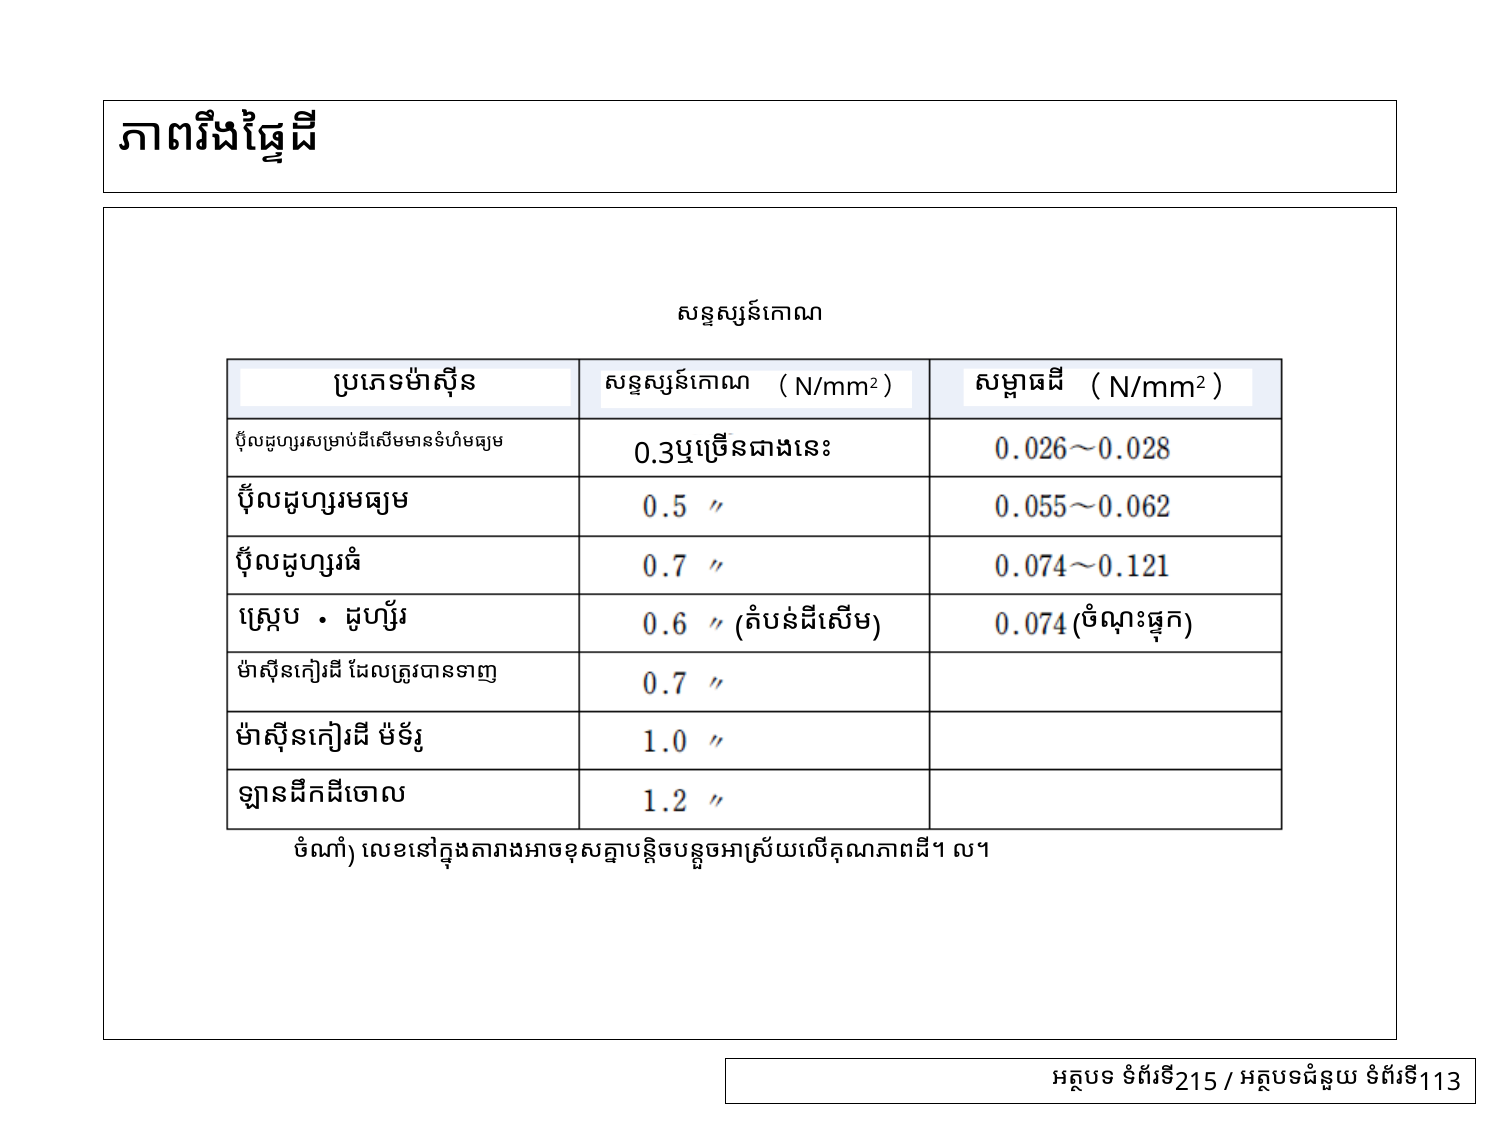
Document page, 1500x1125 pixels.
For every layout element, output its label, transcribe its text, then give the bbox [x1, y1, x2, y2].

picture [211, 354, 1289, 838]
title ភាពរឹងផ្ទៃដី [103, 100, 1397, 193]
text_box [103, 207, 1397, 1040]
text_box ចំណាំ) លេខនៅក្នុងតារាងអាចខុសគ្នាបន្តិចបន្តួចអាស្រ័យលើគុណភាពដី។ ល។ [211, 838, 1073, 876]
text_box អត្ថបទ ទំព័រទី215 / អត្ថបទជំនួយ ទំព័រទី113 [725, 1058, 1476, 1104]
text_box សន្ទស្សន៍កោណ [581, 293, 919, 339]
